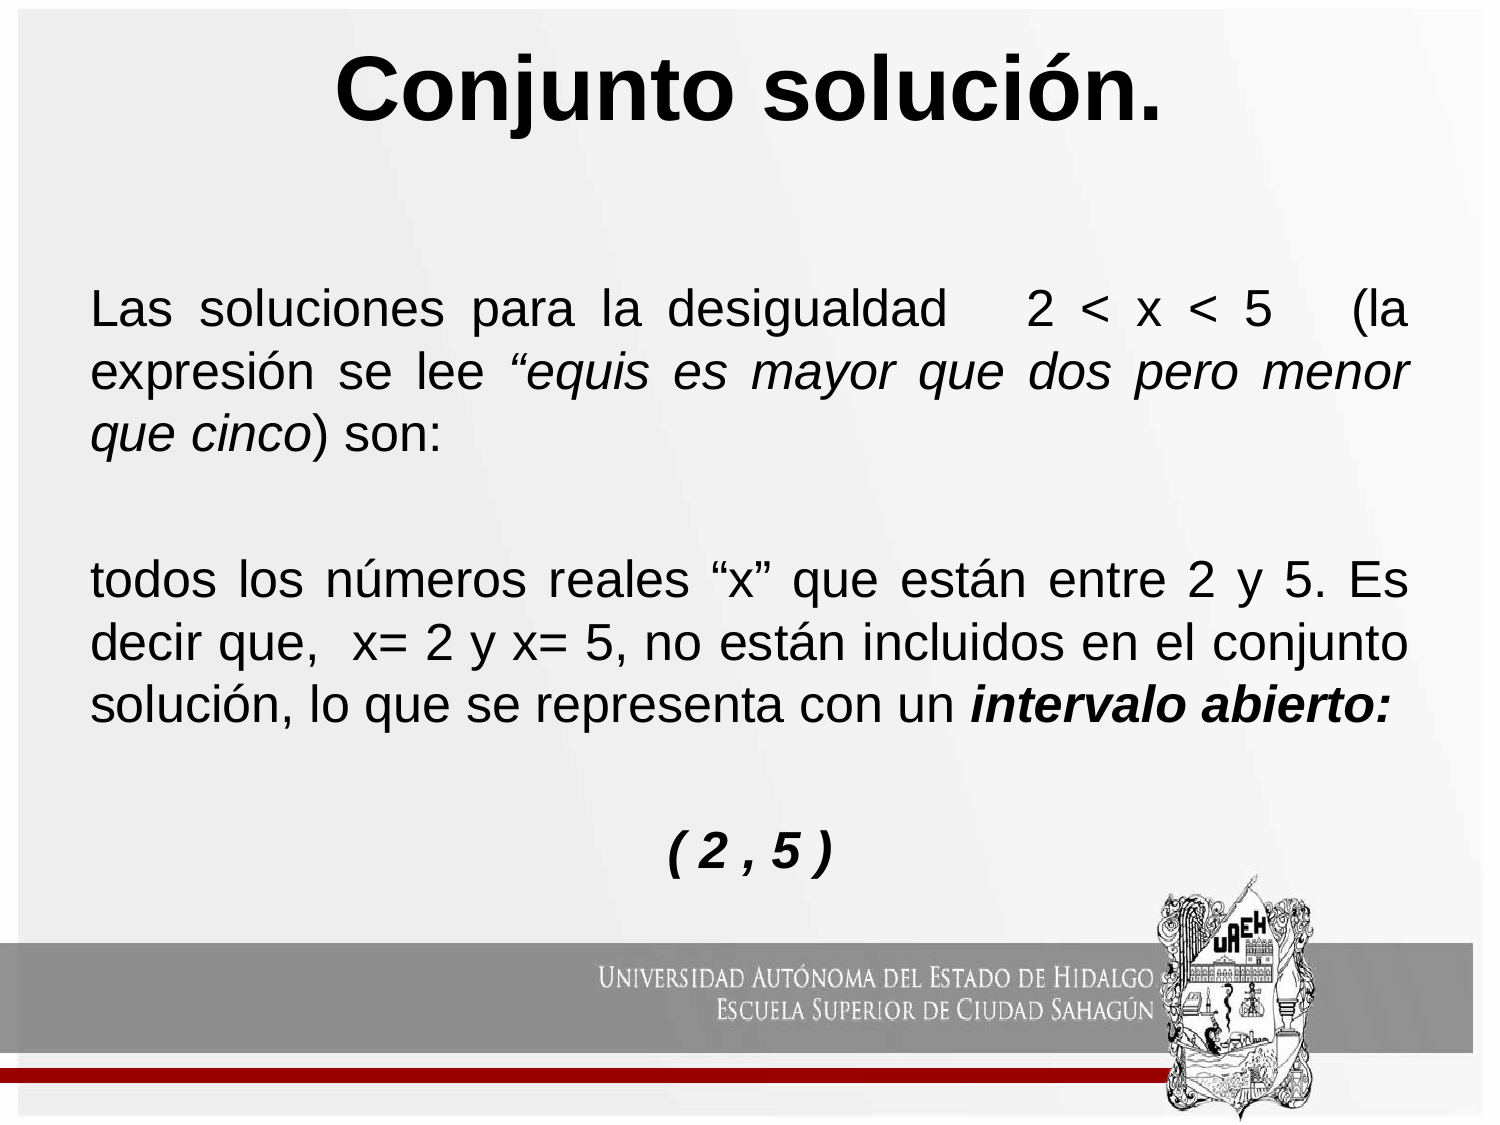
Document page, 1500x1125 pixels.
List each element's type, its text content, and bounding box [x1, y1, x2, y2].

title Conjunto solución. [75, 45, 1425, 233]
list Las soluciones para la desigualdad 2 < x < 5 (la expresión se lee “equis es mayor que dos pero menor que cinco) son: todos los números reales “x” que están entre 2 y 5. Es decir que, x= 2 y x= 5, no están incluidos en el conjunto solución, lo que se representa con un intervalo abierto: ( 2 , 5 ) [75, 267, 1425, 1010]
picture [0, 0, 1500, 1125]
